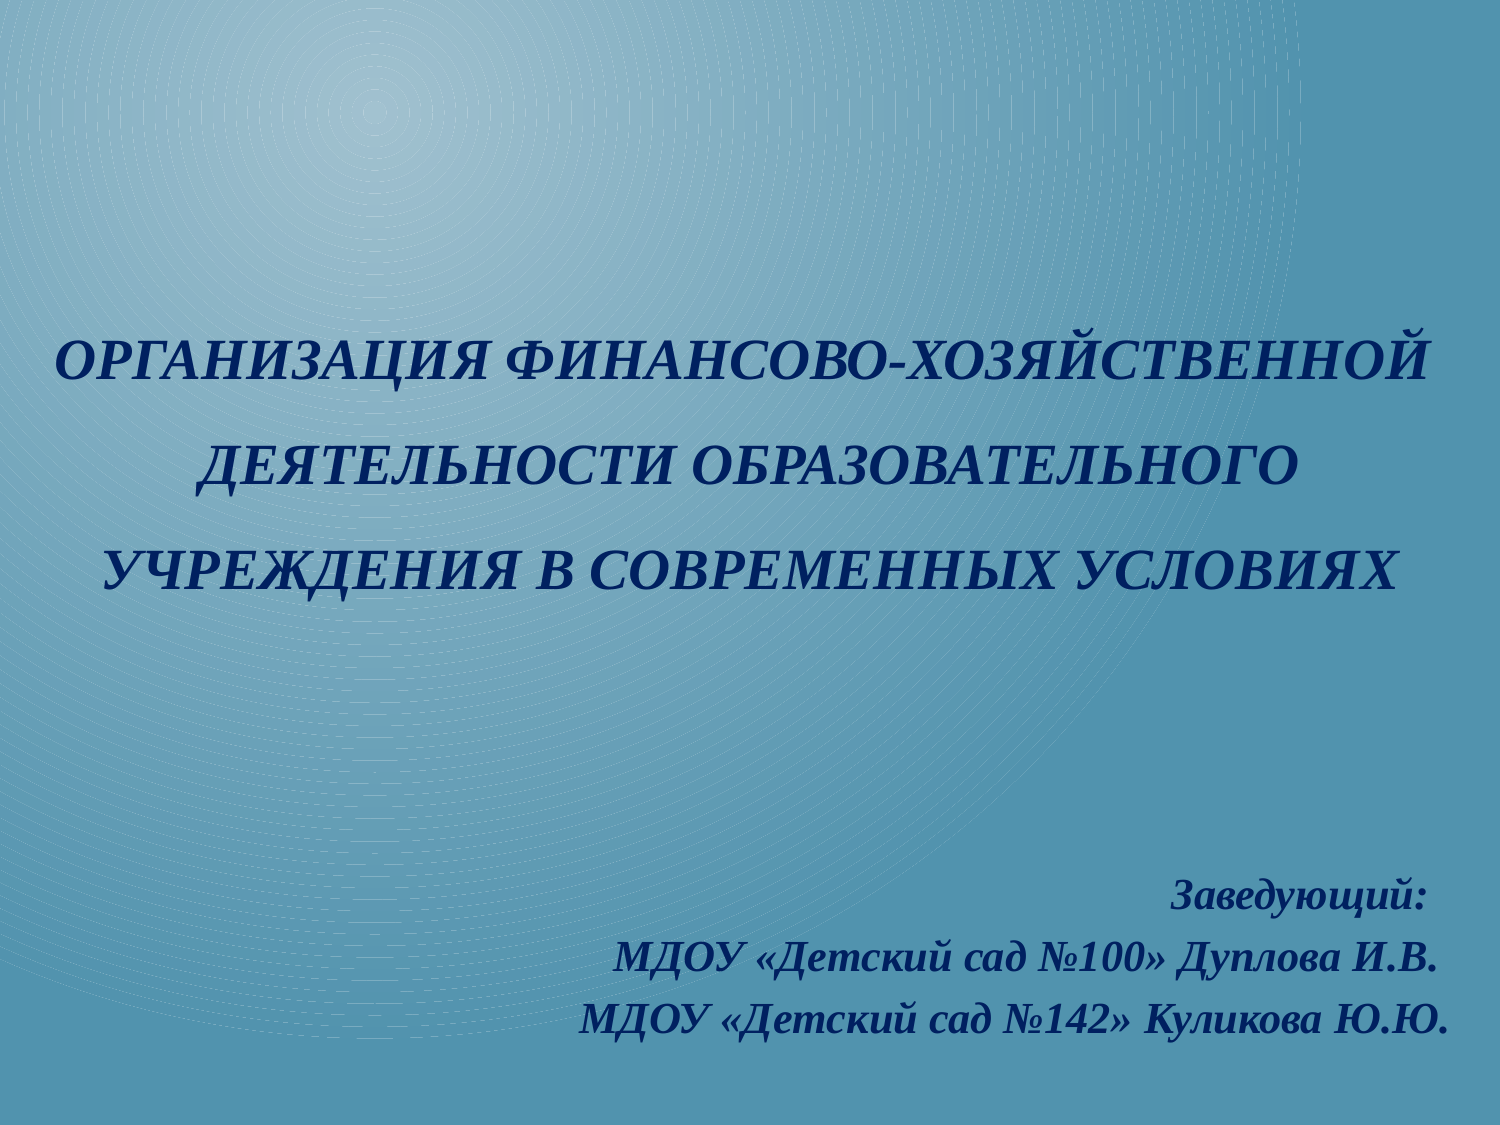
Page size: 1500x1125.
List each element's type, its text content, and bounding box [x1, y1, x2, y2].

subtitle Заведующий: МДОУ «Детский сад №100» Дуплова И.В. МДОУ «Детский сад №142» Куликова Ю.Ю. [419, 857, 1468, 1054]
title Организация финансово-хозяйственной деятельности образовательного учреждения в современных условиях [41, 278, 1459, 649]
